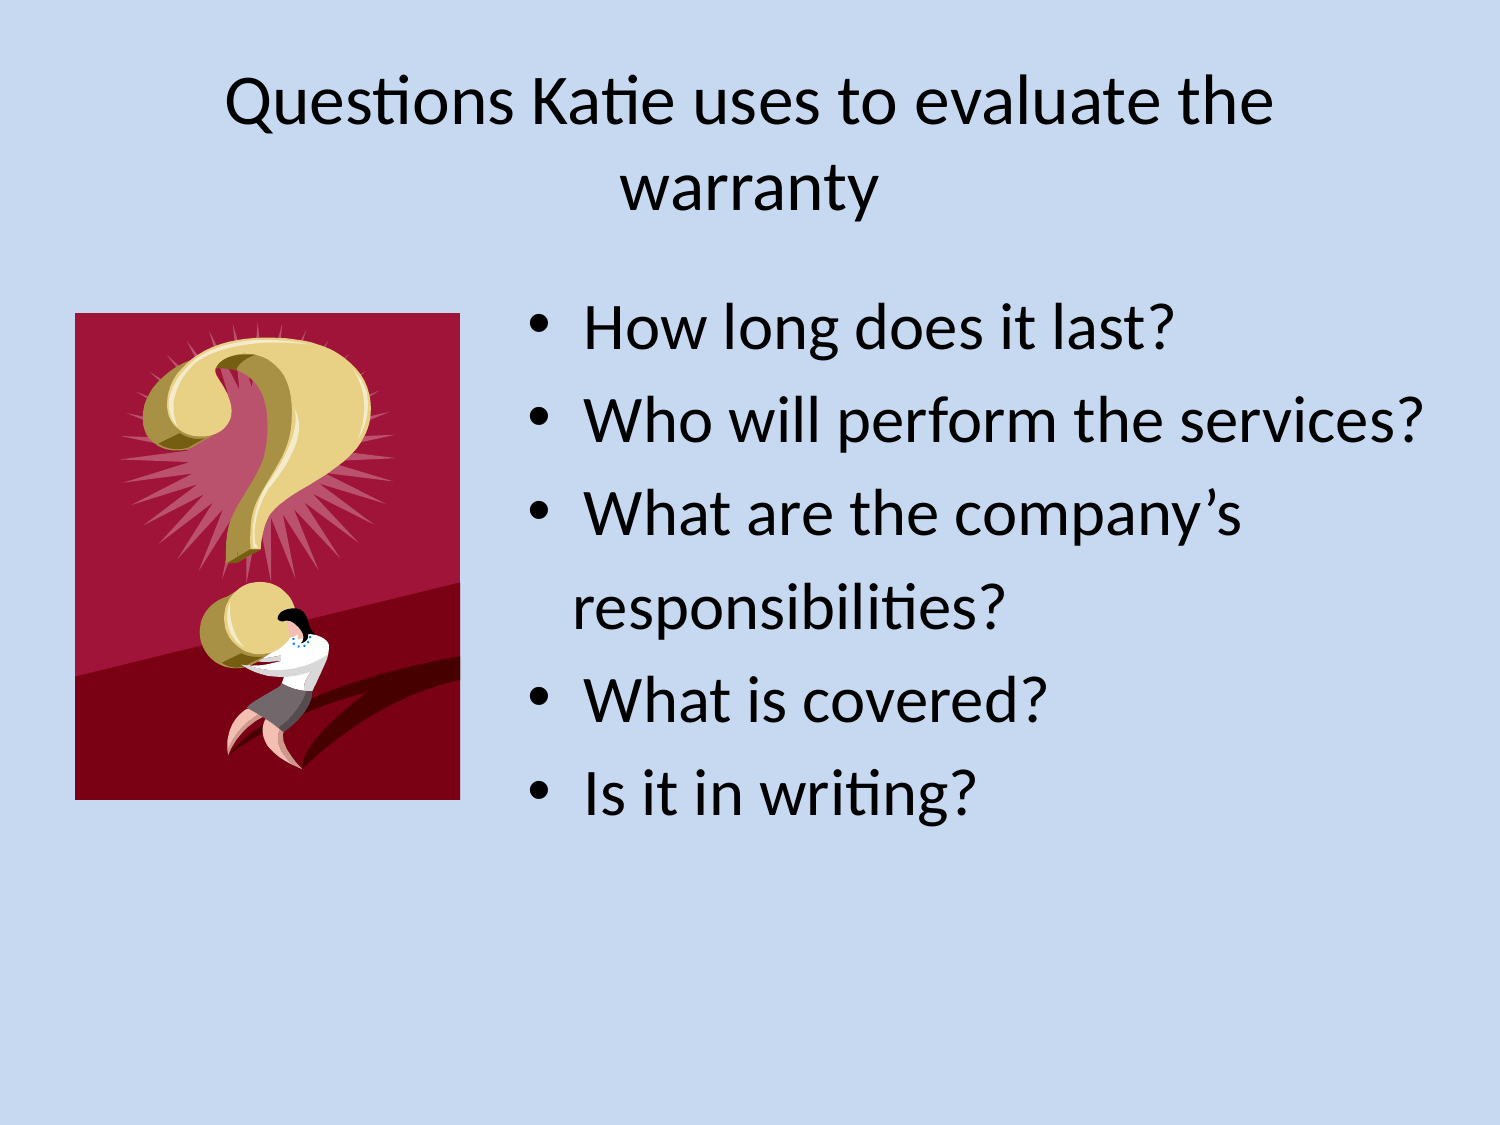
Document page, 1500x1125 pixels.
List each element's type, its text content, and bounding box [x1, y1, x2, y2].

list How long does it last? Who will perform the services? What are the company’s responsibilities? What is covered? Is it in writing? [512, 275, 1500, 1018]
picture [74, 312, 461, 800]
title Questions Katie uses to evaluate the warranty [75, 45, 1425, 233]
